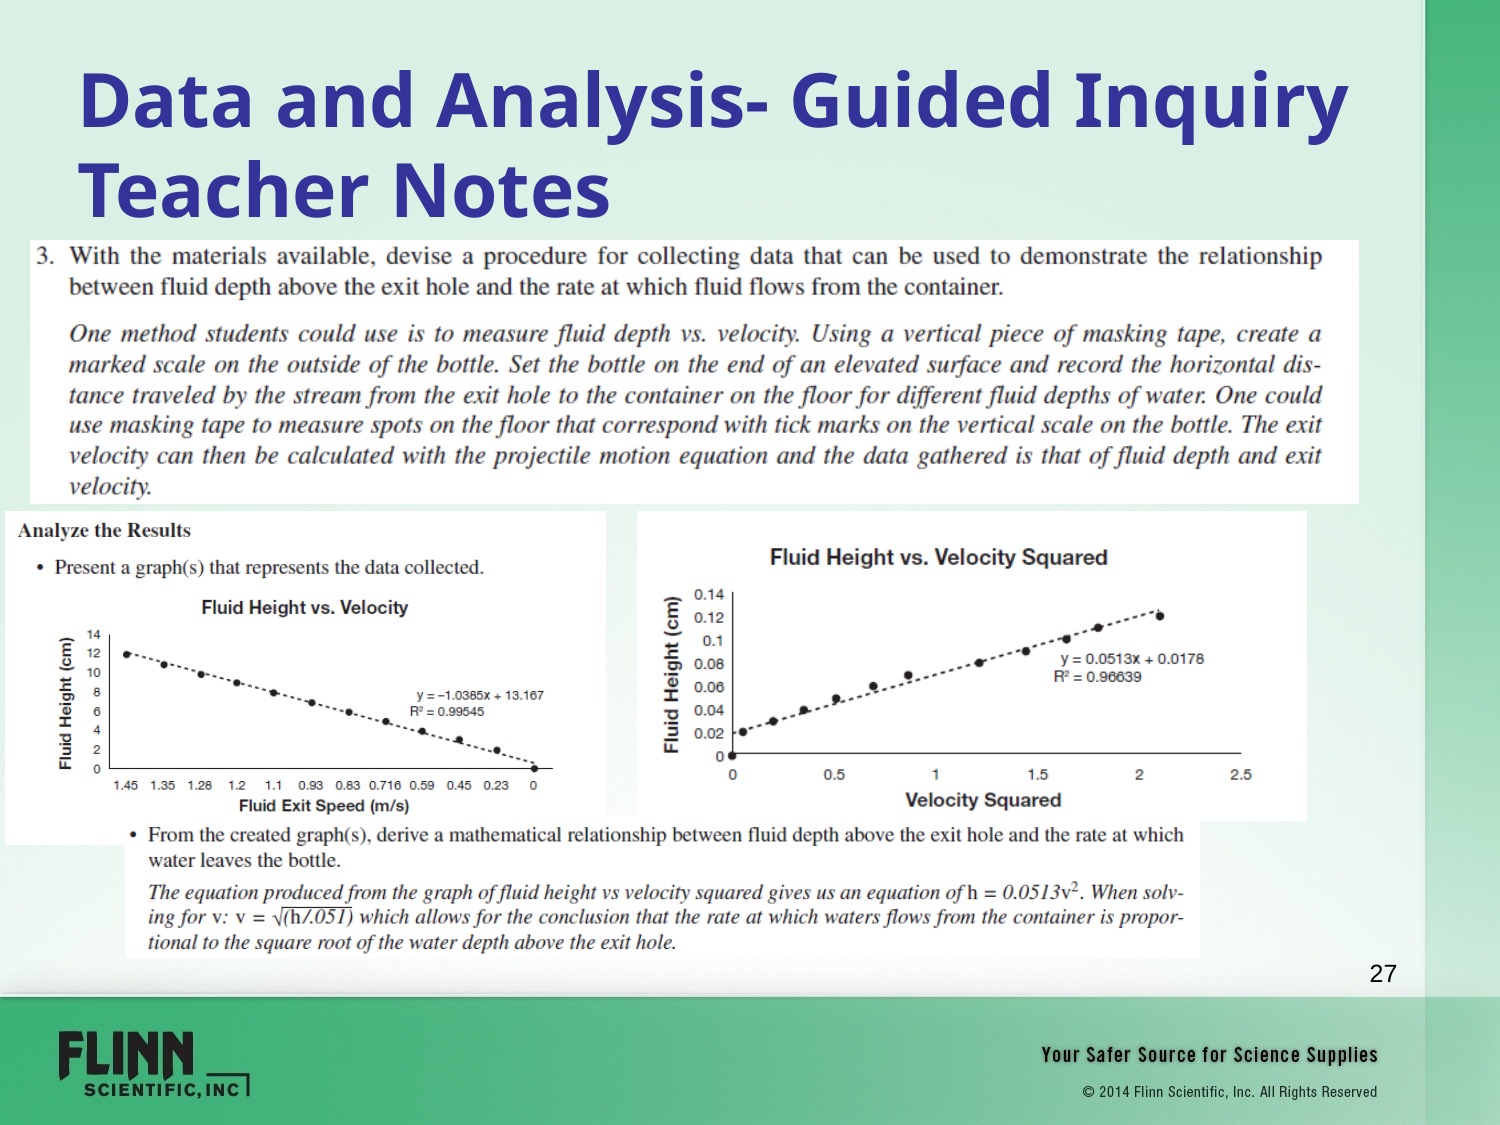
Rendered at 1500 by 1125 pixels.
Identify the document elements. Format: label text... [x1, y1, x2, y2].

picture [0, 0, 1500, 1125]
title Data and Analysis- Guided Inquiry Teacher Notes [62, 45, 1400, 213]
slide_number 27 [1262, 949, 1413, 1001]
